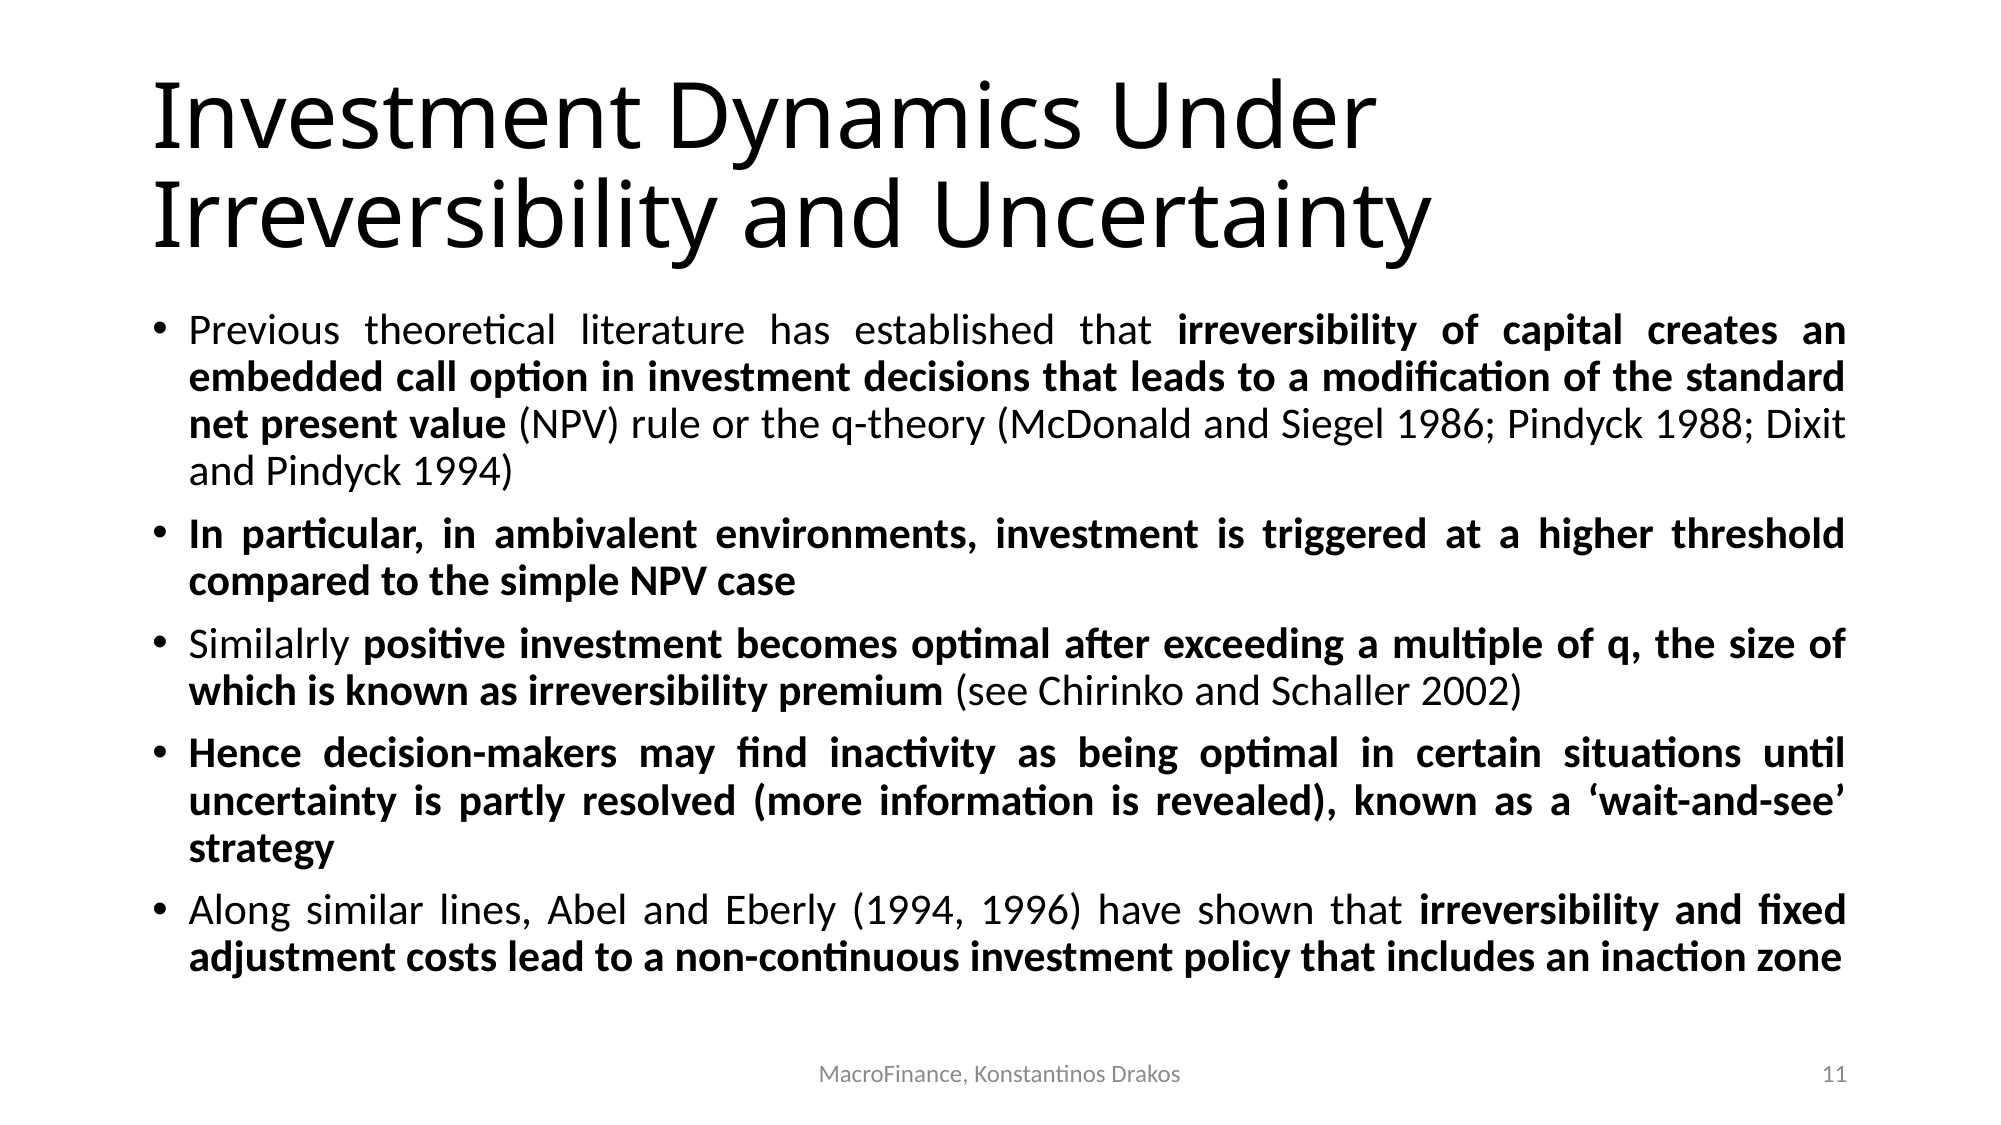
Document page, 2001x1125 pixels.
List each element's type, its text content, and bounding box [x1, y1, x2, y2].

title Investment Dynamics Under Irreversibility and Uncertainty [137, 59, 1863, 278]
list Previous theoretical literature has established that irreversibility of capital creates an embedded call option in investment decisions that leads to a modification of the standard net present value (NPV) rule or the q-theory (McDonald and Siegel 1986; Pindyck 1988; Dixit and Pindyck 1994) In particular, in ambivalent environments, investment is triggered at a higher threshold compared to the simple NPV case Similalrly positive investment becomes optimal after exceeding a multiple of q, the size of which is known as irreversibility premium (see Chirinko and Schaller 2002) Hence decision-makers may find inactivity as being optimal in certain situations until uncertainty is partly resolved (more information is revealed), known as a ‘wait-and-see’ strategy Along similar lines, Abel and Eberly (1994, 1996) have shown that irreversibility and fixed adjustment costs lead to a non-continuous investment policy that includes an inaction zone [137, 299, 1863, 1014]
footer MacroFinance, Konstantinos Drakos [662, 1042, 1338, 1103]
slide_number 11 [1412, 1042, 1863, 1103]
